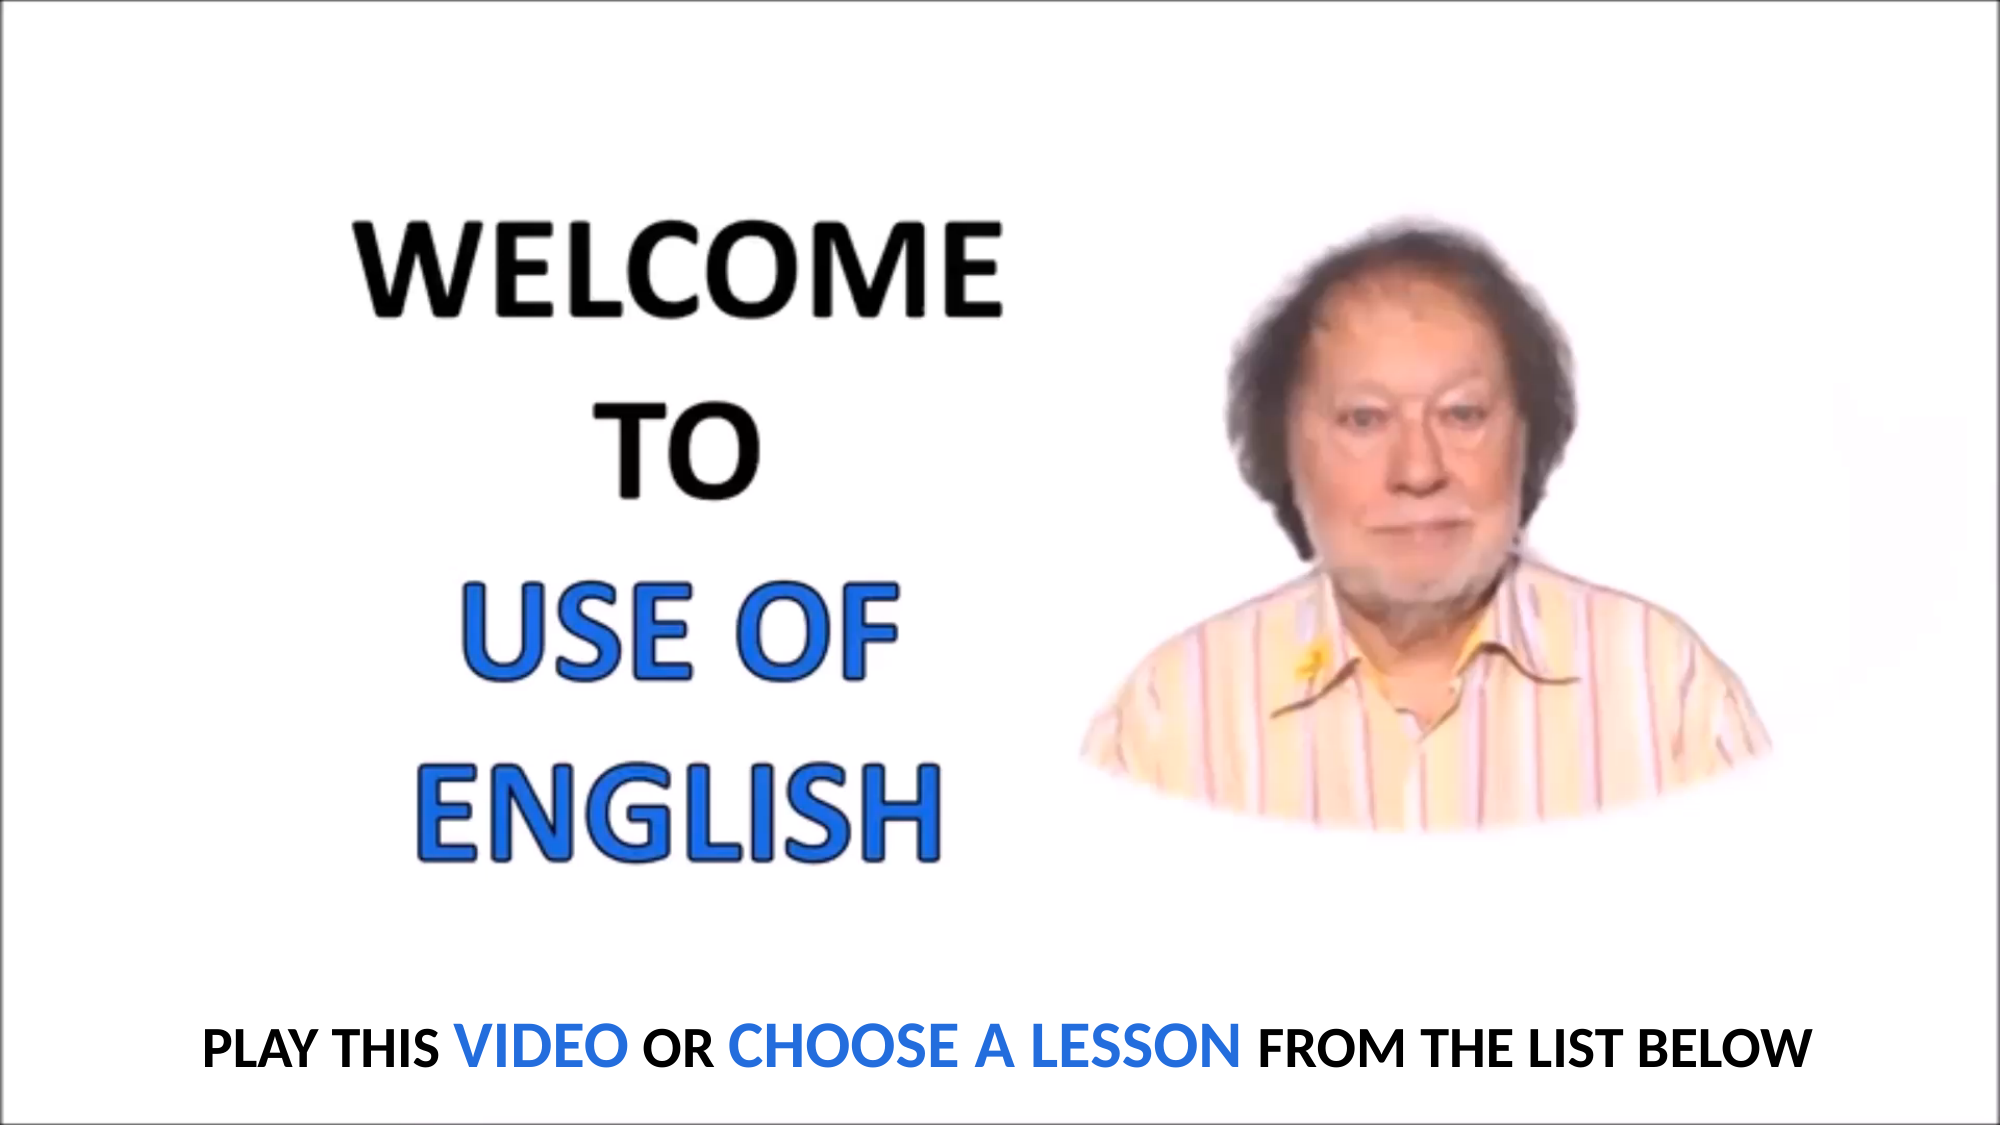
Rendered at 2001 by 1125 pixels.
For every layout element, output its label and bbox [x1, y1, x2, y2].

text_box [0, 0, 2000, 1125]
